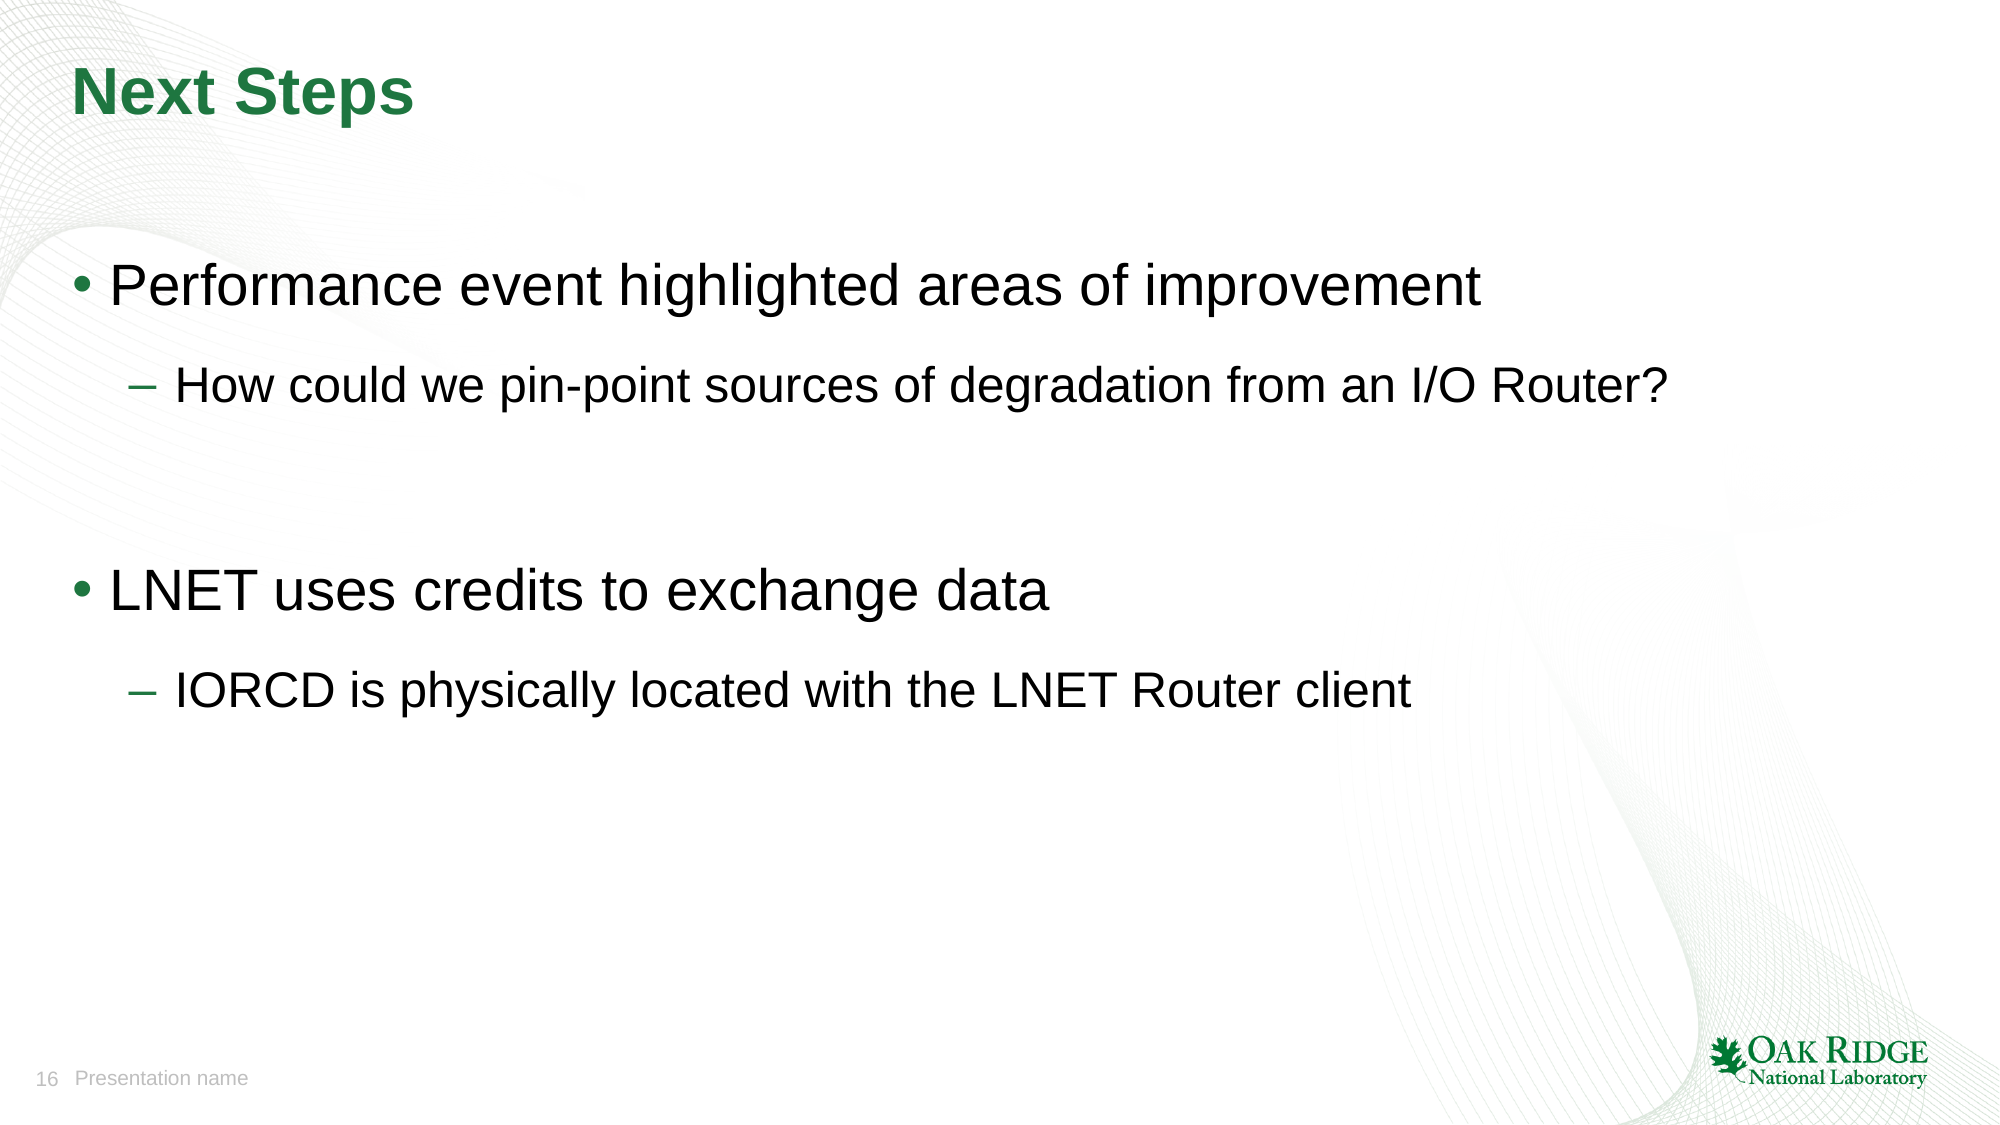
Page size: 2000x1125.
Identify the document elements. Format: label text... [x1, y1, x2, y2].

picture [548, 0, 2000, 1125]
title Next Steps [56, 52, 1931, 137]
list Performance event highlighted areas of improvement How could we pin-point sources of degradation from an I/O Router? LNET uses credits to exchange data IORCD is physically located with the LNET Router client [56, 247, 1923, 912]
